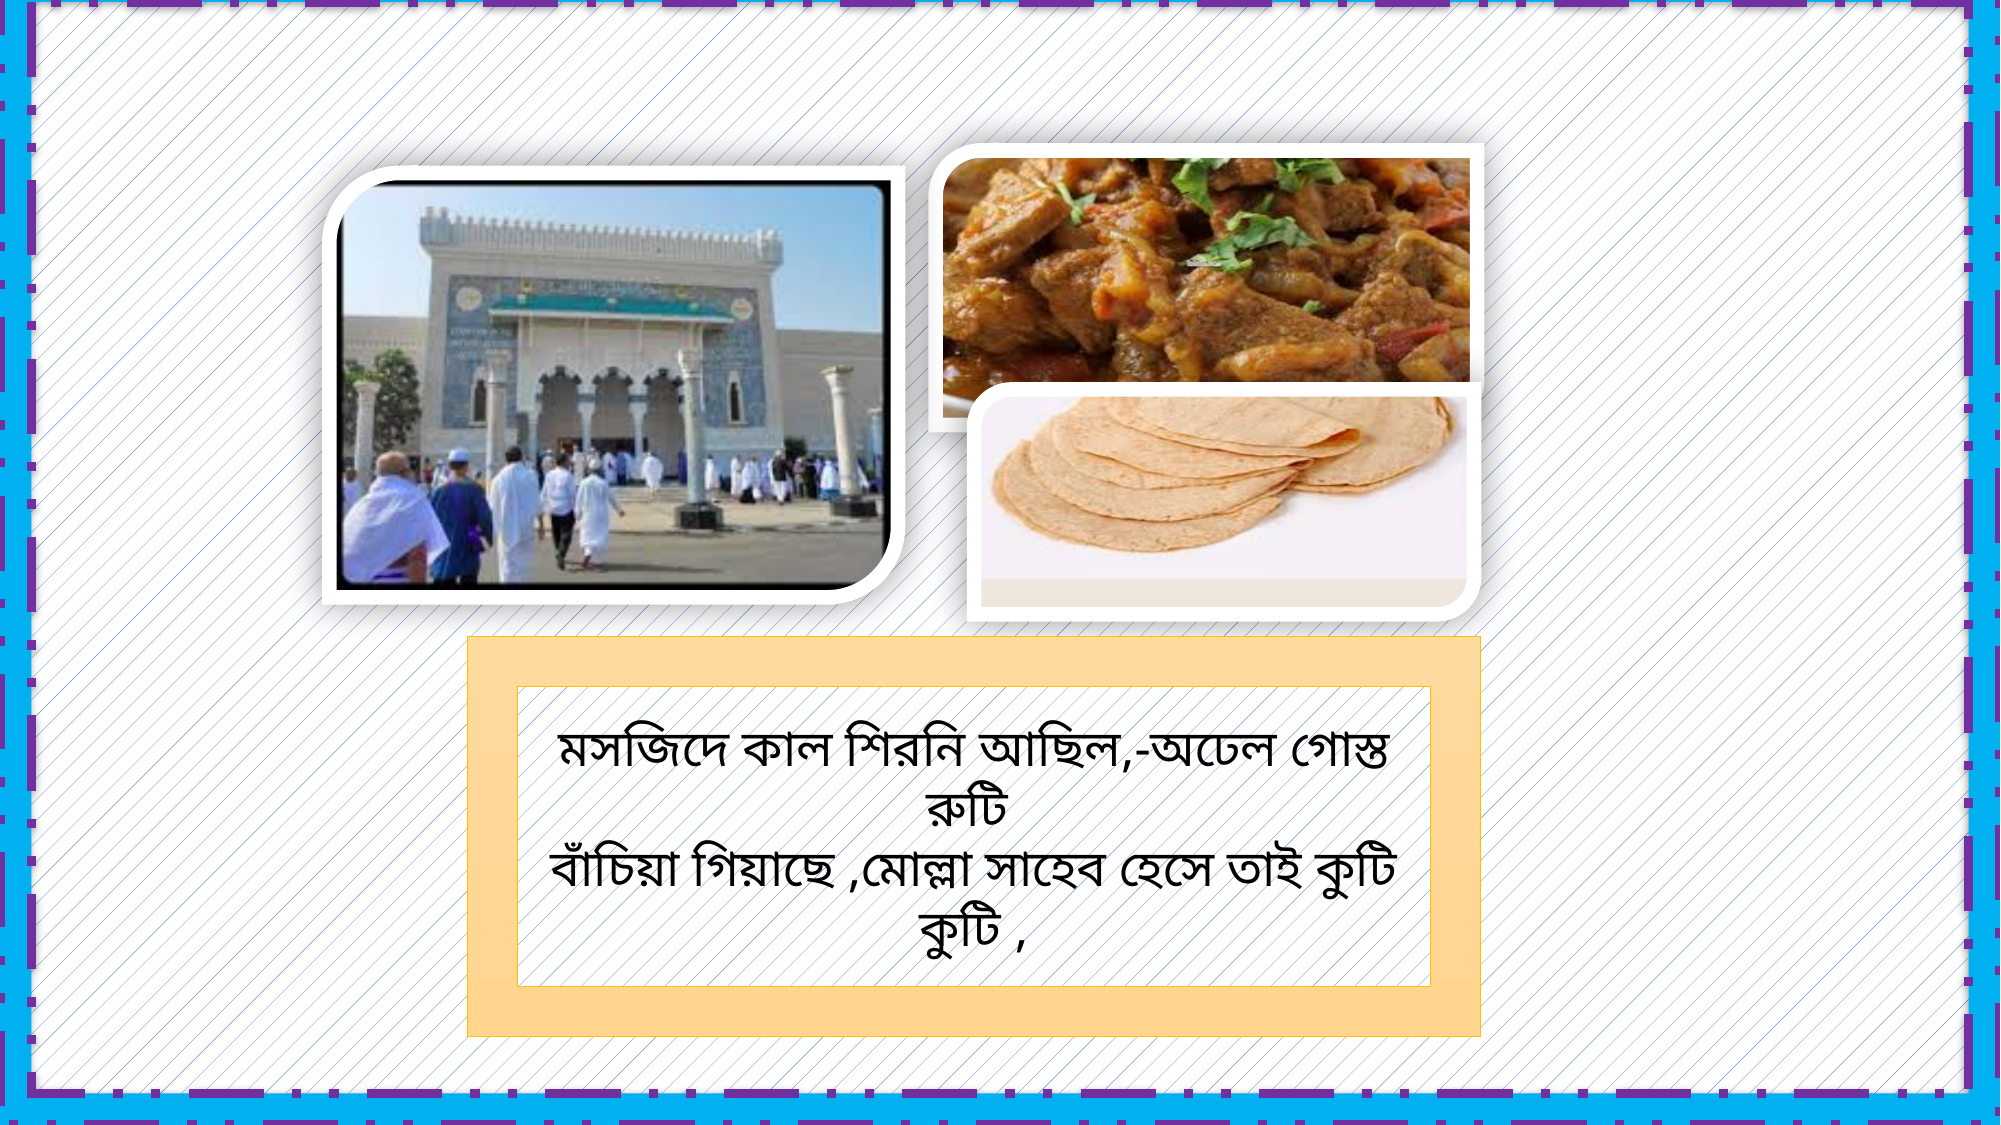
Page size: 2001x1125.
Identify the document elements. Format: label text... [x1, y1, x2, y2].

text_box মসজিদে কাল শিরনি আছিল,-অঢেল গোস্ত রুটি বাঁচিয়া গিয়াছে ,মোল্লা সাহেব হেসে তাই কুটি কুটি , [467, 636, 1481, 1037]
picture [329, 172, 898, 598]
picture [935, 150, 1478, 615]
text_box [0, 0, 2000, 1125]
